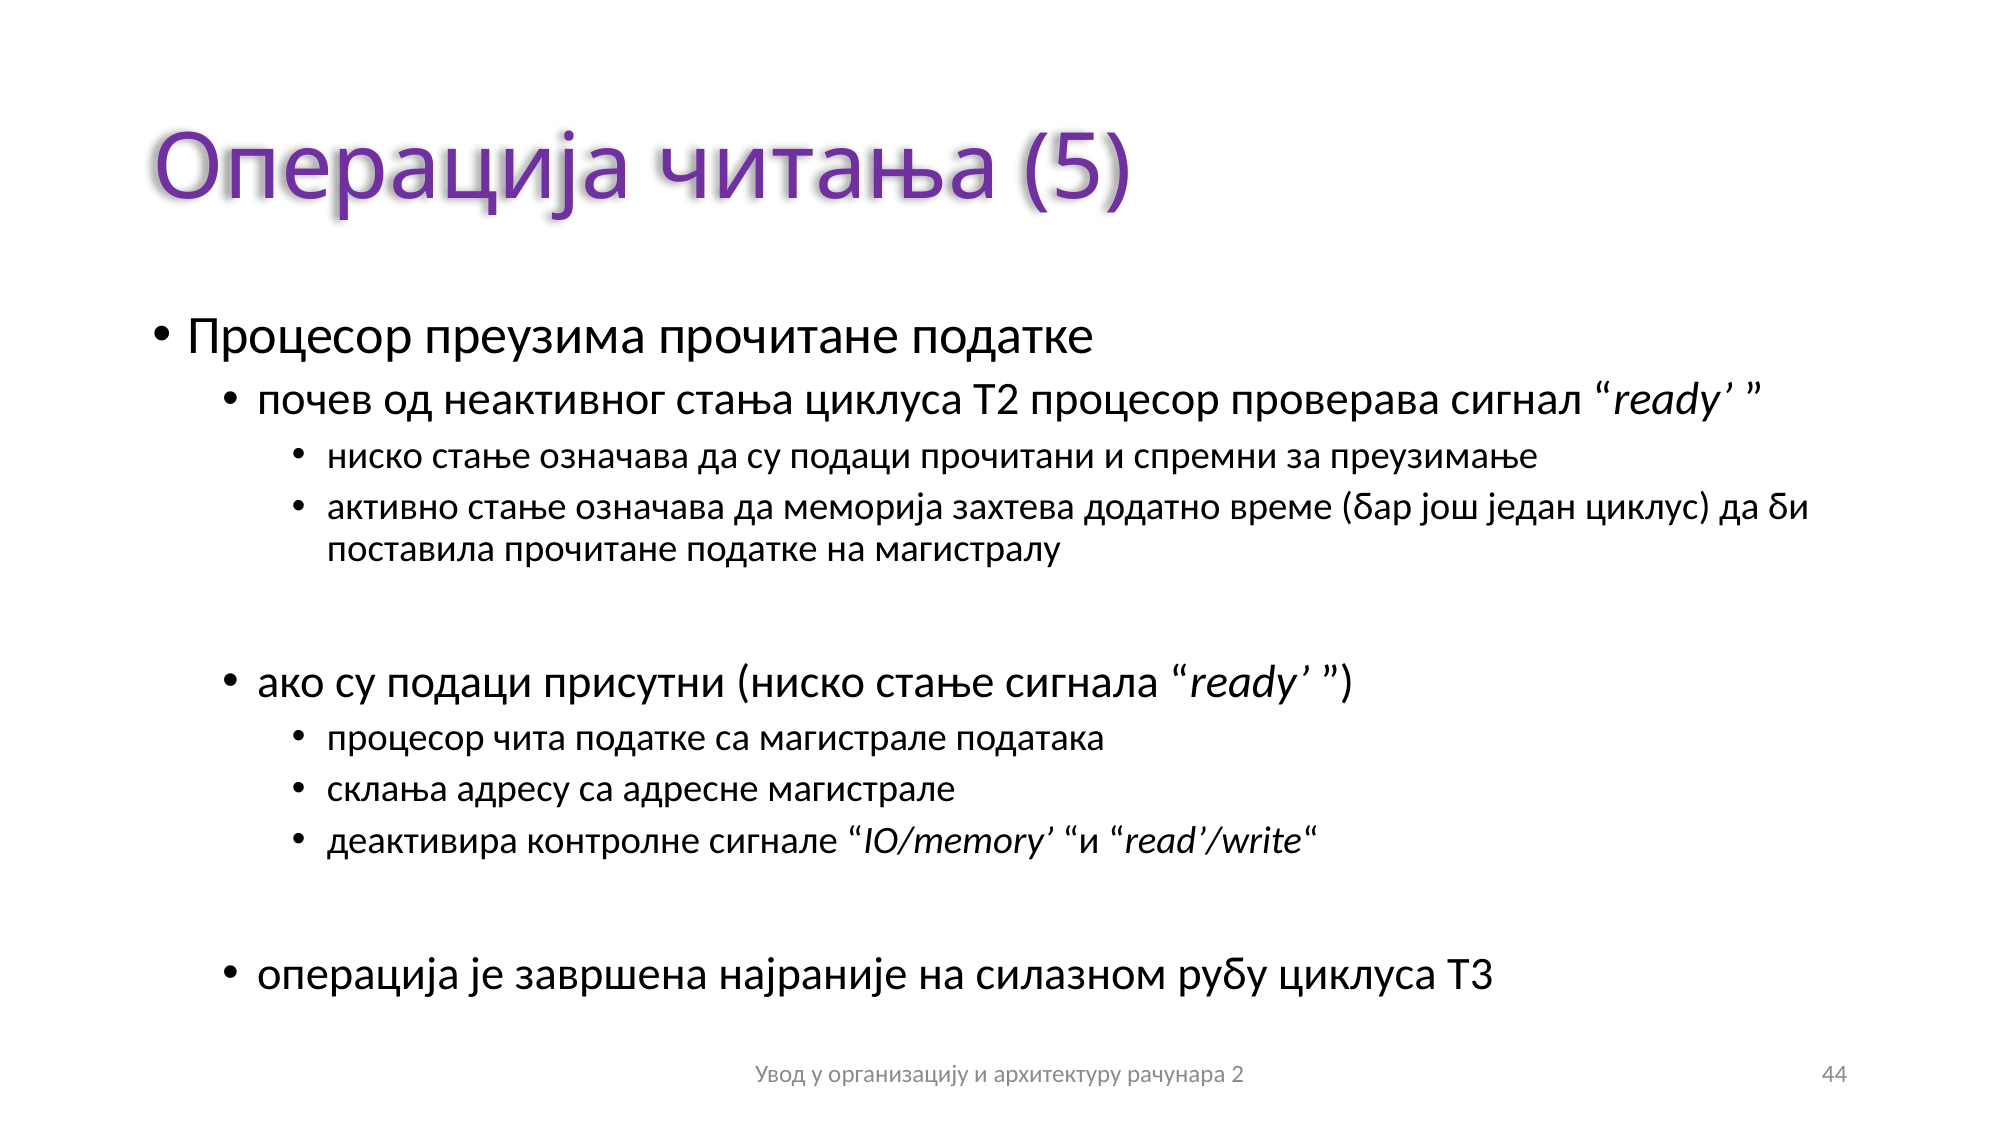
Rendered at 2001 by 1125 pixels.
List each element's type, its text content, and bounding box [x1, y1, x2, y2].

slide_number 44 [1412, 1042, 1863, 1103]
title Операција читања (5) [137, 59, 1863, 278]
footer Увод у организацију и архитектуру рачунара 2 [662, 1042, 1338, 1103]
list Процесор преузима прочитане податке почев од неактивног стања циклуса Т2 процесор проверава сигнал “ready’ ” ниско стање означава да су подаци прочитани и спремни за преузимање активно стање означава да меморија захтева додатно време (бар још један циклус) да би поставила прочитане податке на магистралу ако су подаци присутни (ниско стање сигнала “ready’ ”) процесор чита податке са магистрале података склања адресу са адресне магистрале деактивира контролне сигнале “IO/memory’ “и “read’/write“ операција је завршена најраније на силазном рубу циклуса Т3 [137, 299, 1913, 1014]
